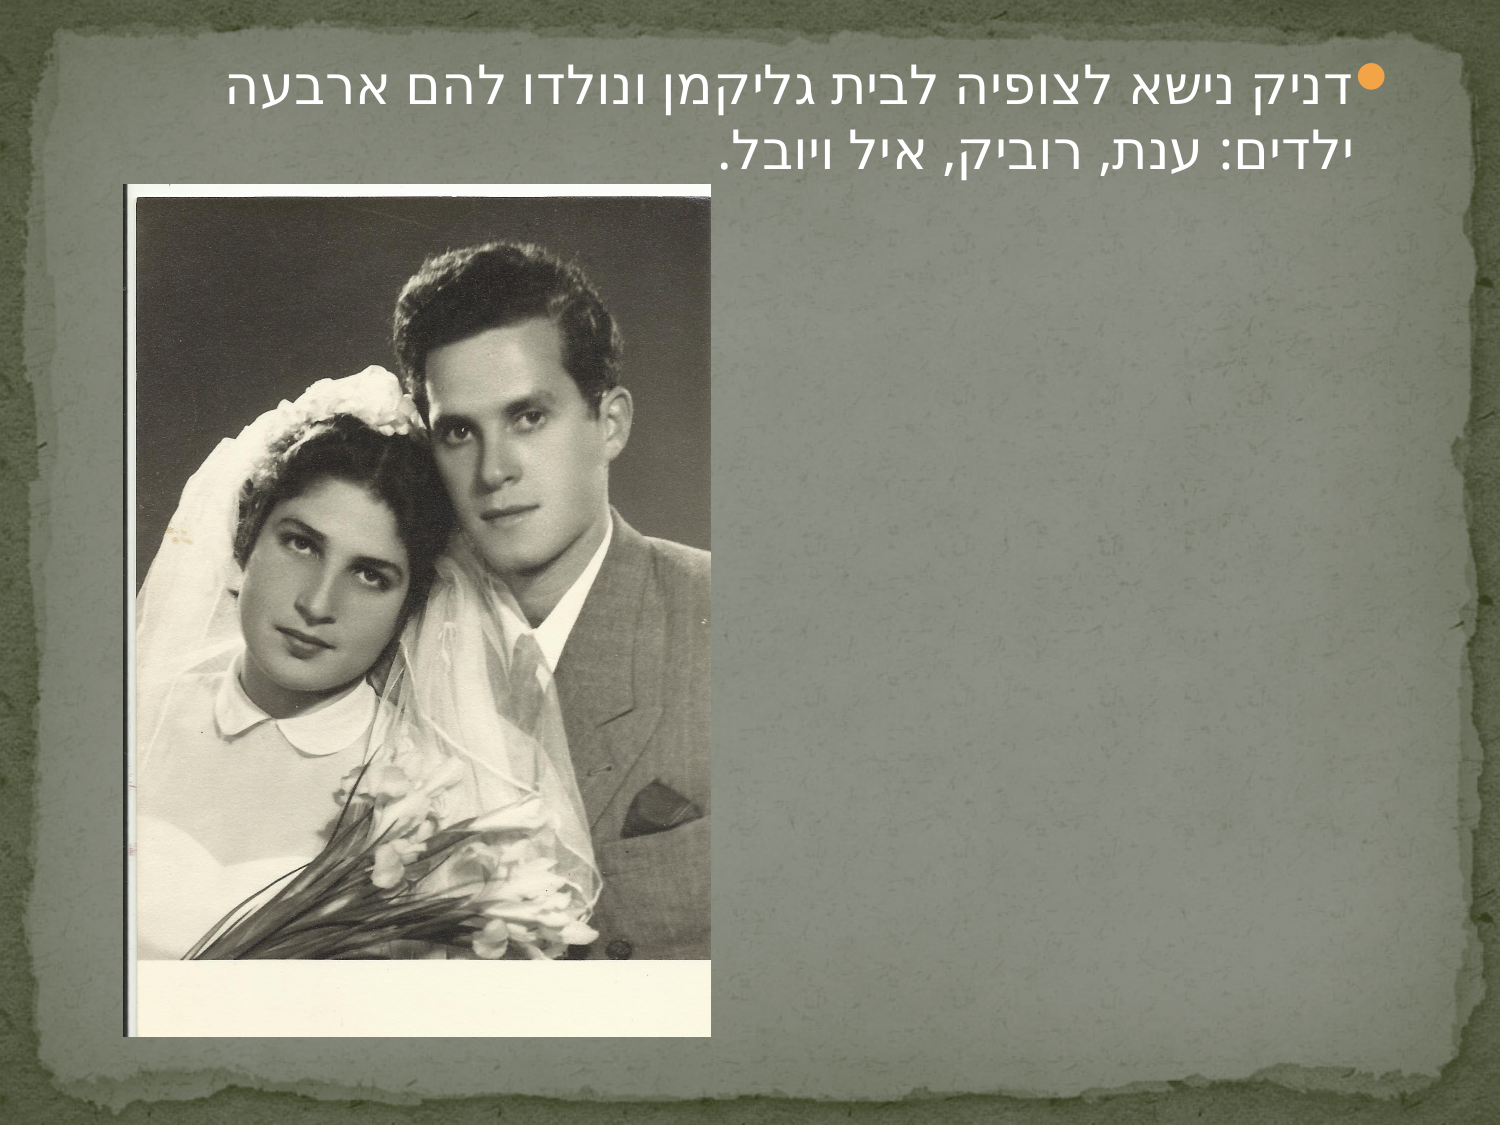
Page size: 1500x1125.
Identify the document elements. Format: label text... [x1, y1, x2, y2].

picture [123, 184, 711, 1037]
list דניק נישא לצופיה לבית גליקמן ונולדו להם ארבעה ילדים: ענת, רוביק, איל ויובל. [64, 42, 1415, 793]
